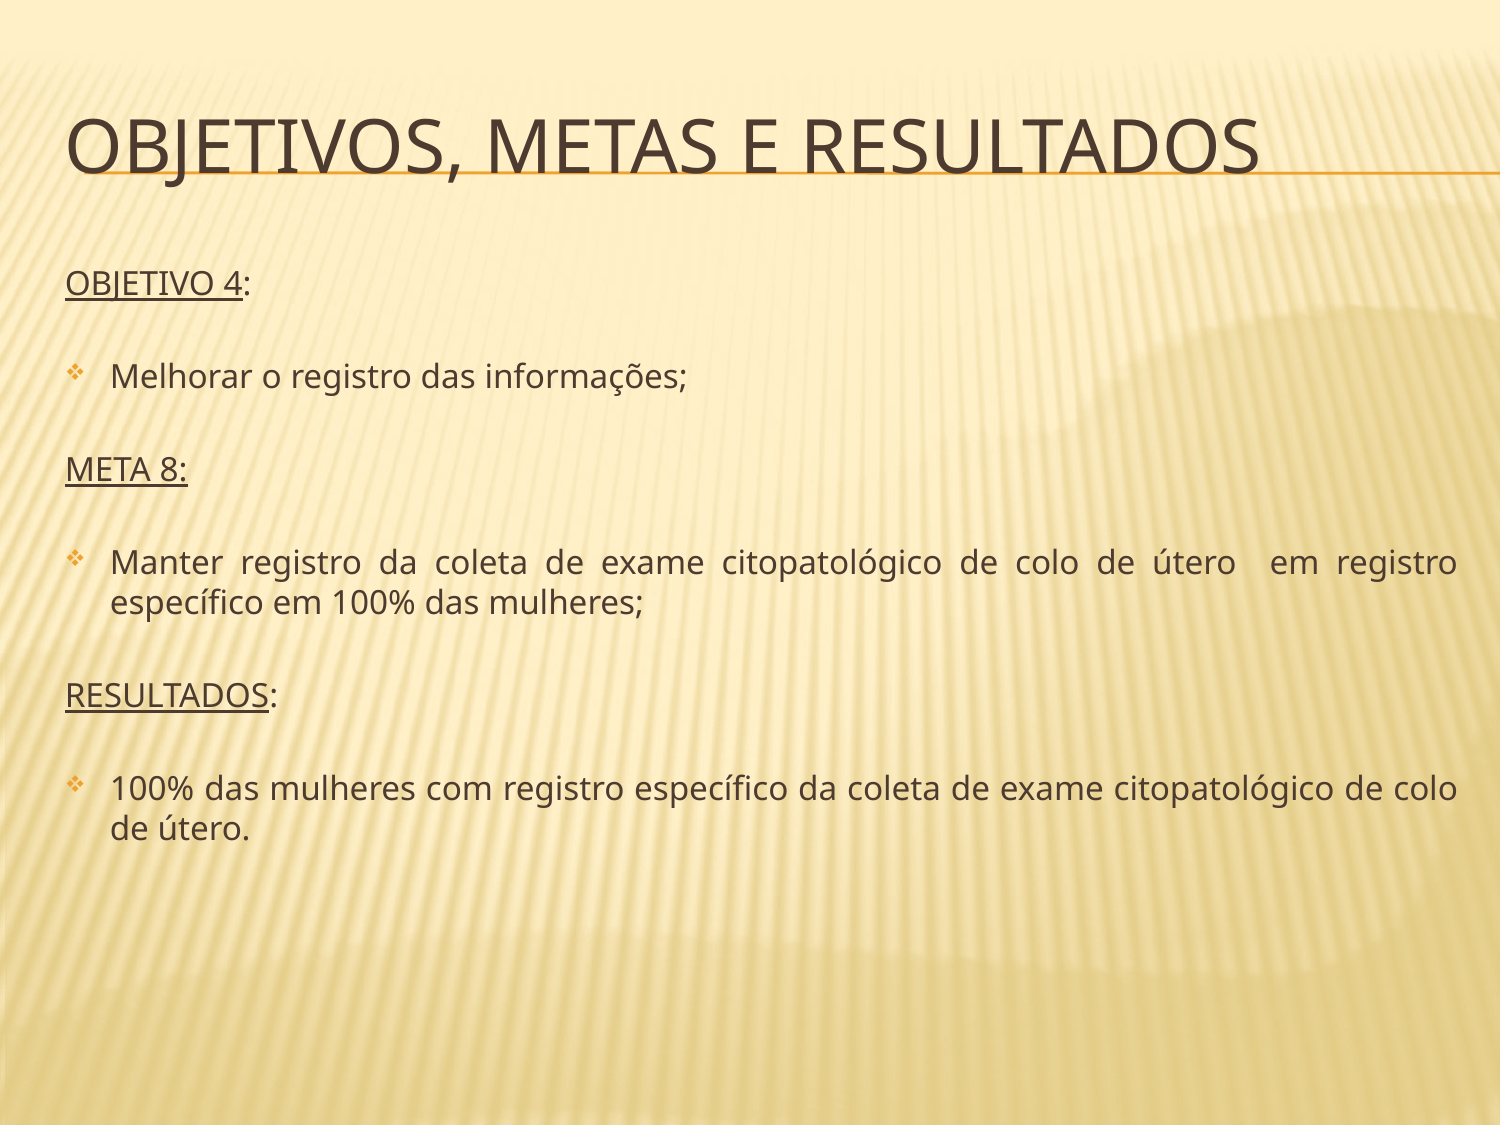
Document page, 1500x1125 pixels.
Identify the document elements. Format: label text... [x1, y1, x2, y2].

title Objetivos, metas e resultados [50, 75, 1475, 213]
list OBJETIVO 4: Melhorar o registro das informações; META 8: Manter registro da coleta de exame citopatológico de colo de útero em registro específico em 100% das mulheres; RESULTADOS: 100% das mulheres com registro específico da coleta de exame citopatológico de colo de útero. [50, 254, 1475, 998]
